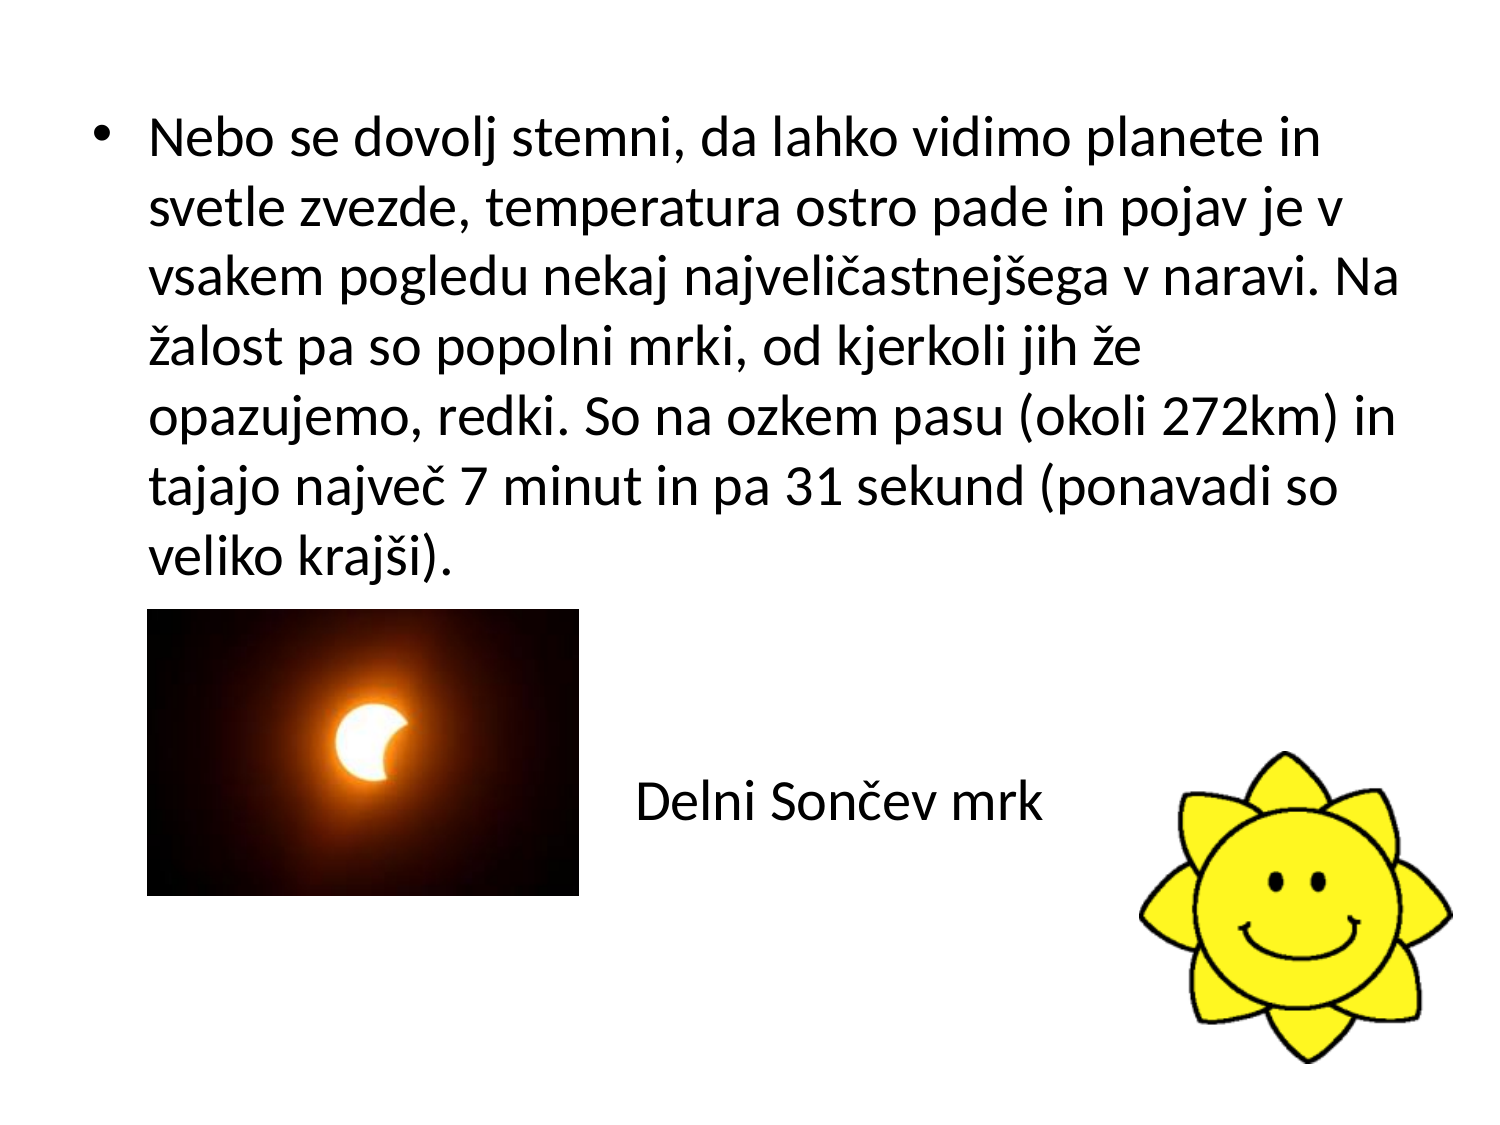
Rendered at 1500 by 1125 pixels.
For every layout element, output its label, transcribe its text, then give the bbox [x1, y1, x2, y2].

picture [1139, 751, 1453, 1065]
list Nebo se dovolj stemni, da lahko vidimo planete in svetle zvezde, temperatura ostro pade in pojav je v vsakem pogledu nekaj najveličastnejšega v naravi. Na žalost pa so popolni mrki, od kjerkoli jih že opazujemo, redki. So na ozkem pasu (okoli 272km) in tajajo največ 7 minut in pa 31 sekund (ponavadi so veliko krajši). Delni Sončev mrk [76, 90, 1427, 917]
picture [147, 609, 580, 896]
